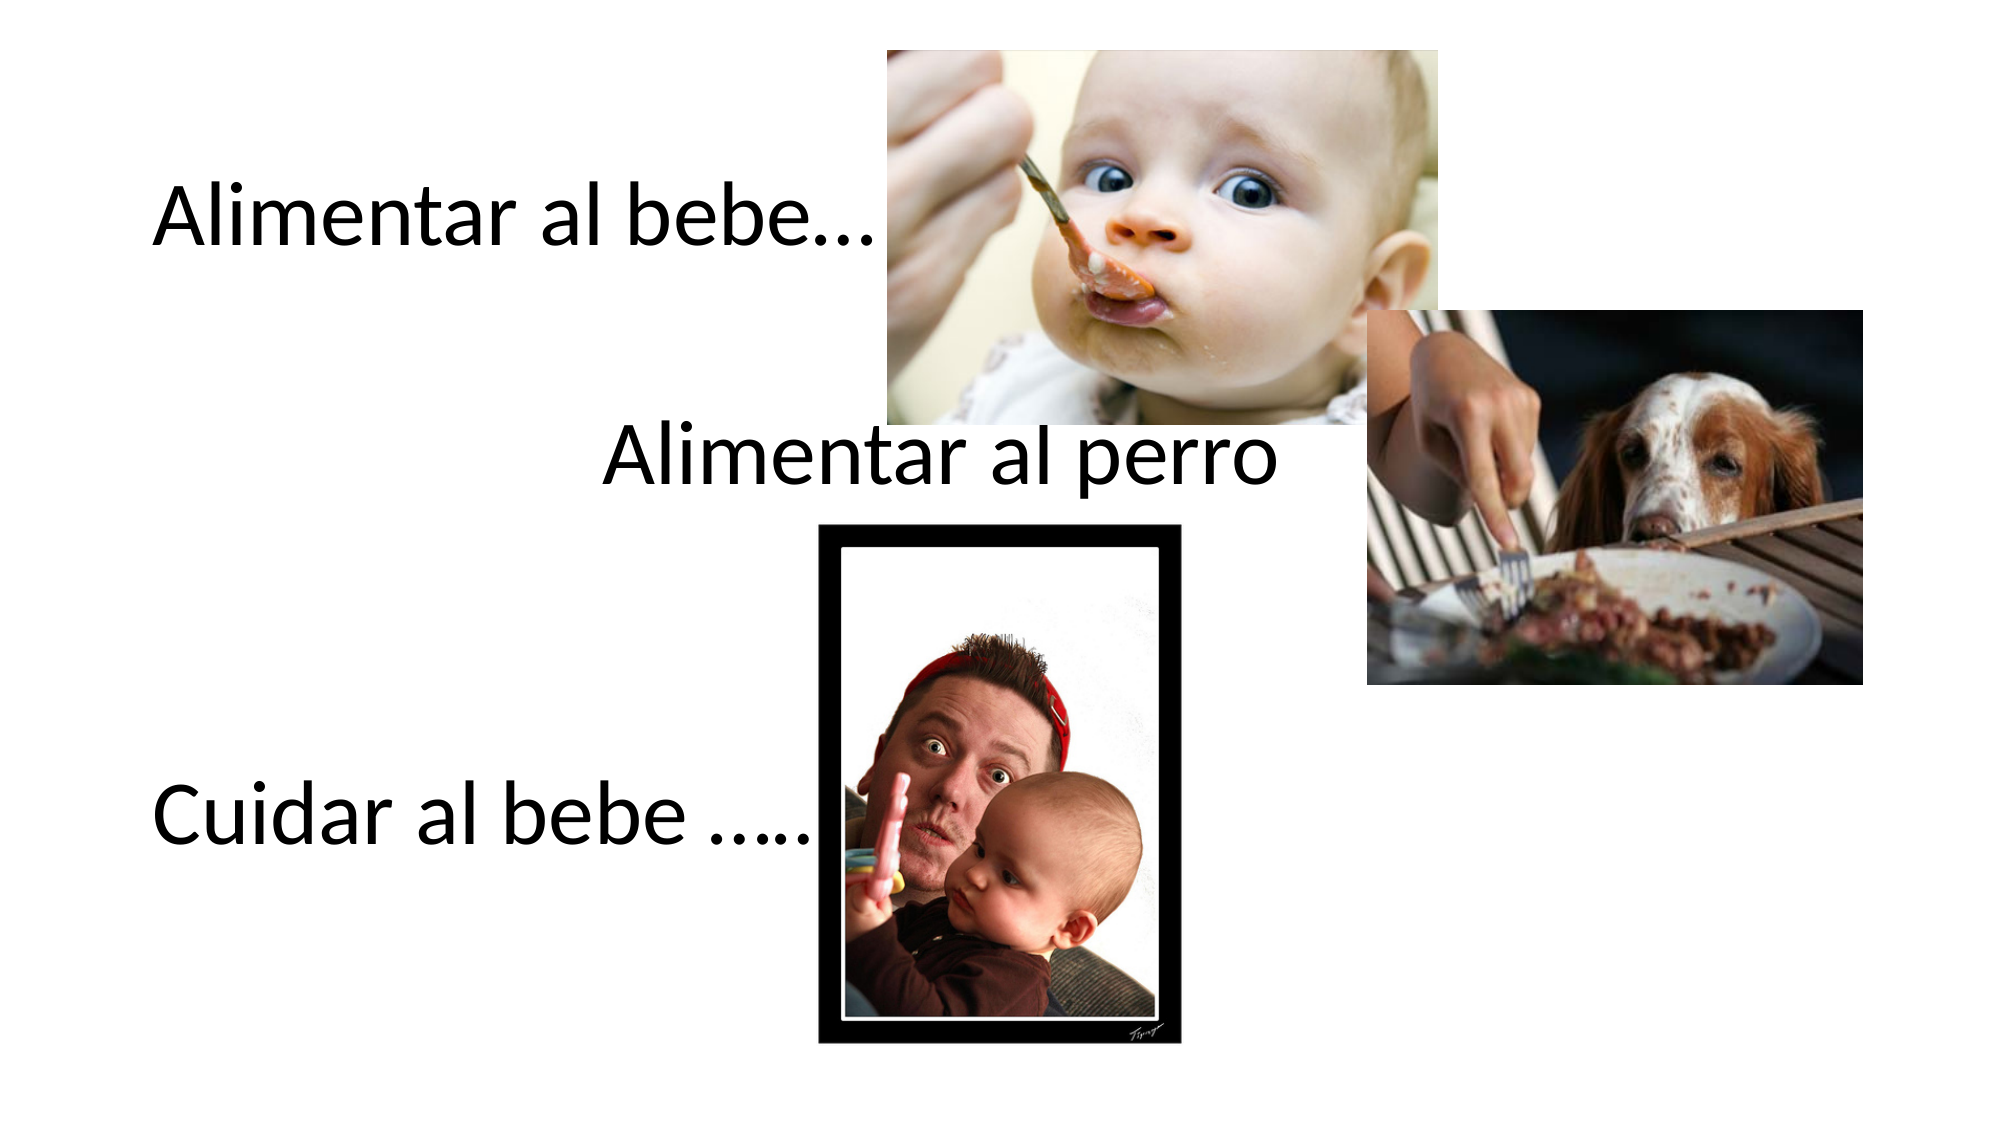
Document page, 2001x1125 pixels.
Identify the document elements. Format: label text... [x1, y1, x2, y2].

picture [887, 50, 1863, 685]
picture [816, 522, 1184, 1046]
list Alimentar al bebe… Alimentar al perro Cuidar al bebe ……… [137, 27, 1863, 1014]
